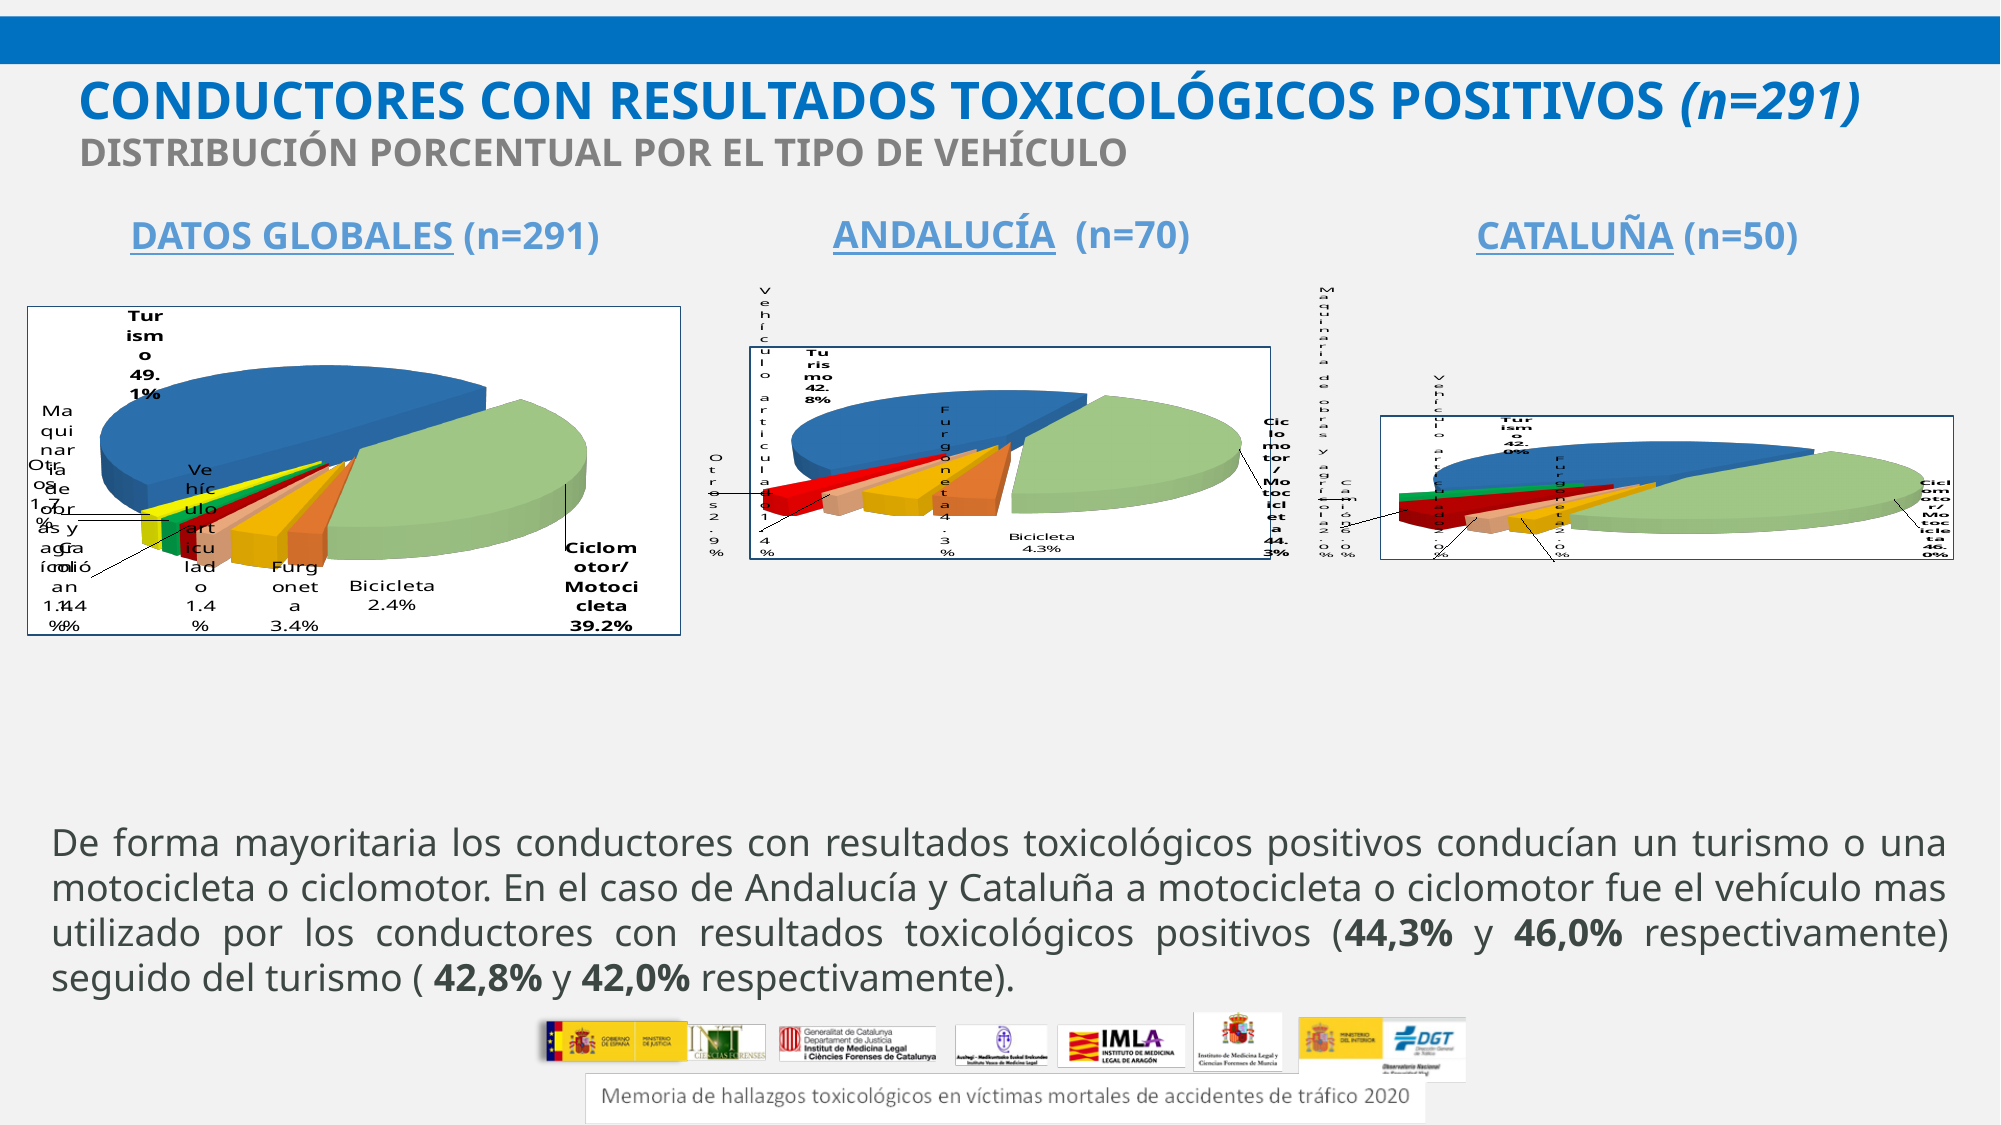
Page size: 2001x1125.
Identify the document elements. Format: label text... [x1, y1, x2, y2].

chart [26, 285, 682, 788]
title CONDUCTORES CON RESULTADOS TOXICOLÓGICOS POSITIVOS (n=291) DISTRIBUCIÓN PORCENTUAL POR EL TIPO DE VEHÍCULO [63, 65, 1897, 184]
text_box ANDALUCÍA (n=70) [695, 204, 1318, 264]
picture [531, 1012, 1469, 1125]
text_box CATALUÑA (n=50) [1318, 204, 1957, 265]
text_box De forma mayoritaria los conductores con resultados toxicológicos positivos conducían un turismo o una motocicleta o ciclomotor. En el caso de Andalucía y Cataluña a motocicleta o ciclomotor fue el vehículo mas utilizado por los conductores con resultados toxicológicos positivos (44,3% y 46,0% respectivamente) seguido del turismo ( 42,8% y 42,0% respectivamente). [36, 811, 1964, 1007]
text_box DATOS GLOBALES (n=291) [43, 204, 687, 265]
chart [1318, 285, 1955, 788]
chart [708, 285, 1292, 788]
text_box [0, 15, 2000, 65]
